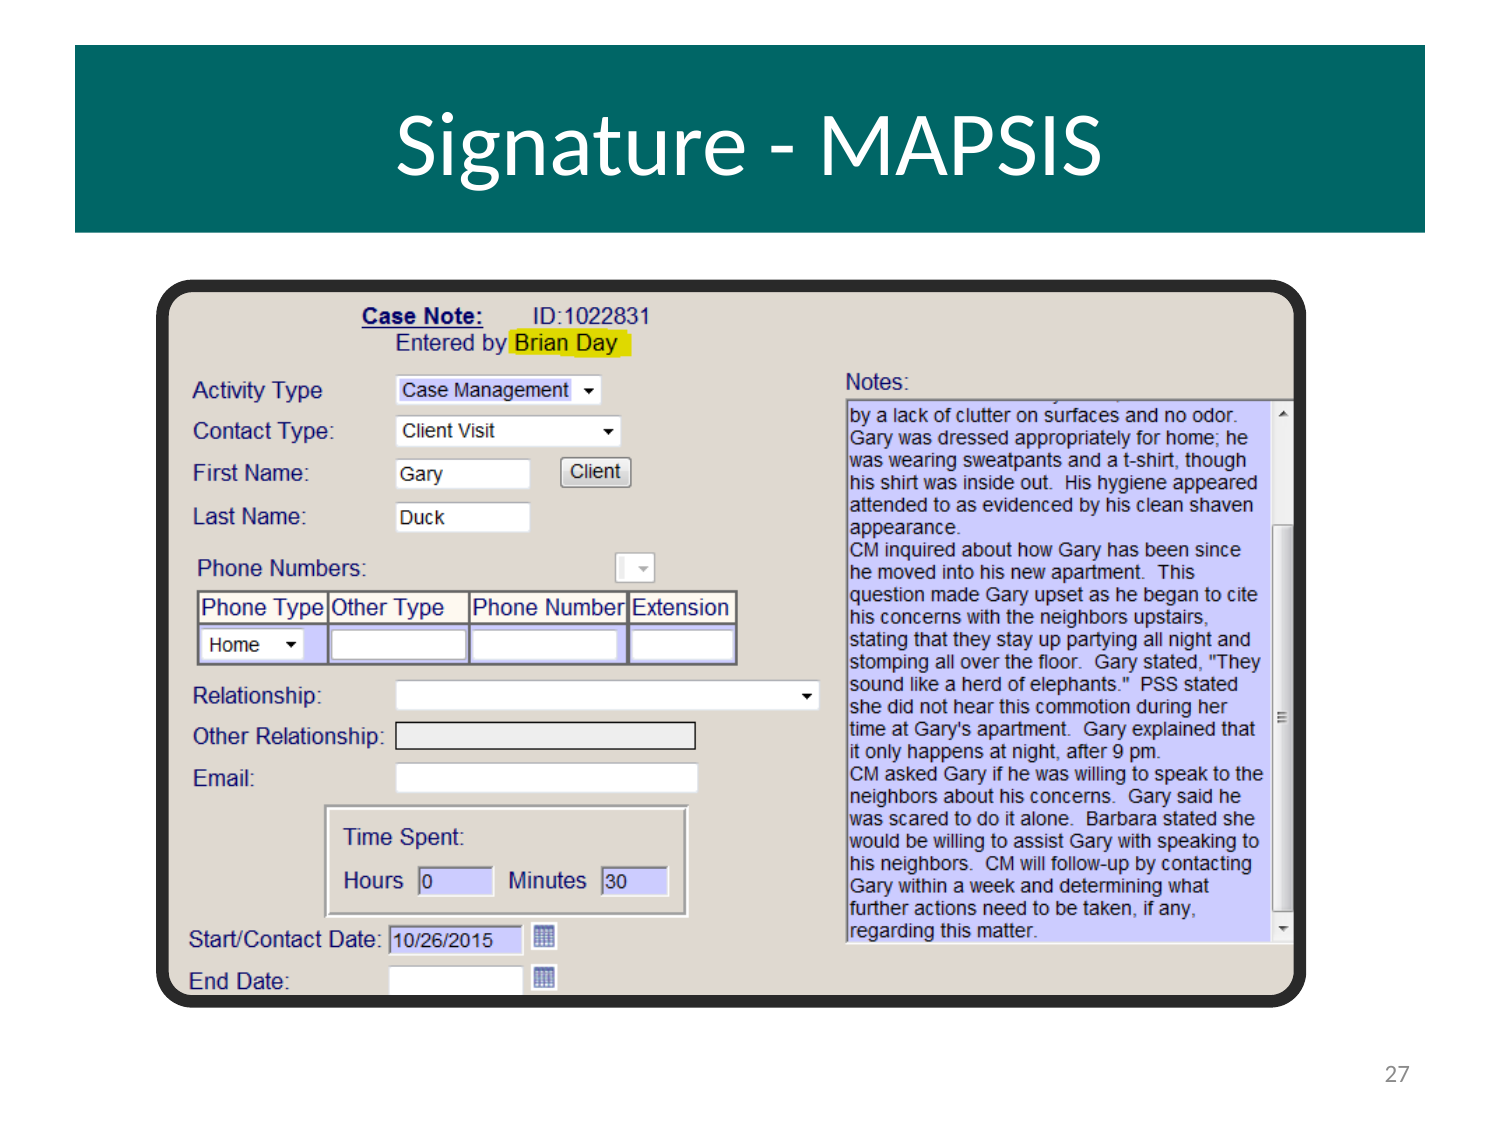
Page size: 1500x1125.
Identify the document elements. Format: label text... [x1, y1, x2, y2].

picture [162, 285, 1301, 1002]
title Signature - MAPSIS [75, 45, 1425, 233]
slide_number 27 [1074, 1042, 1425, 1103]
